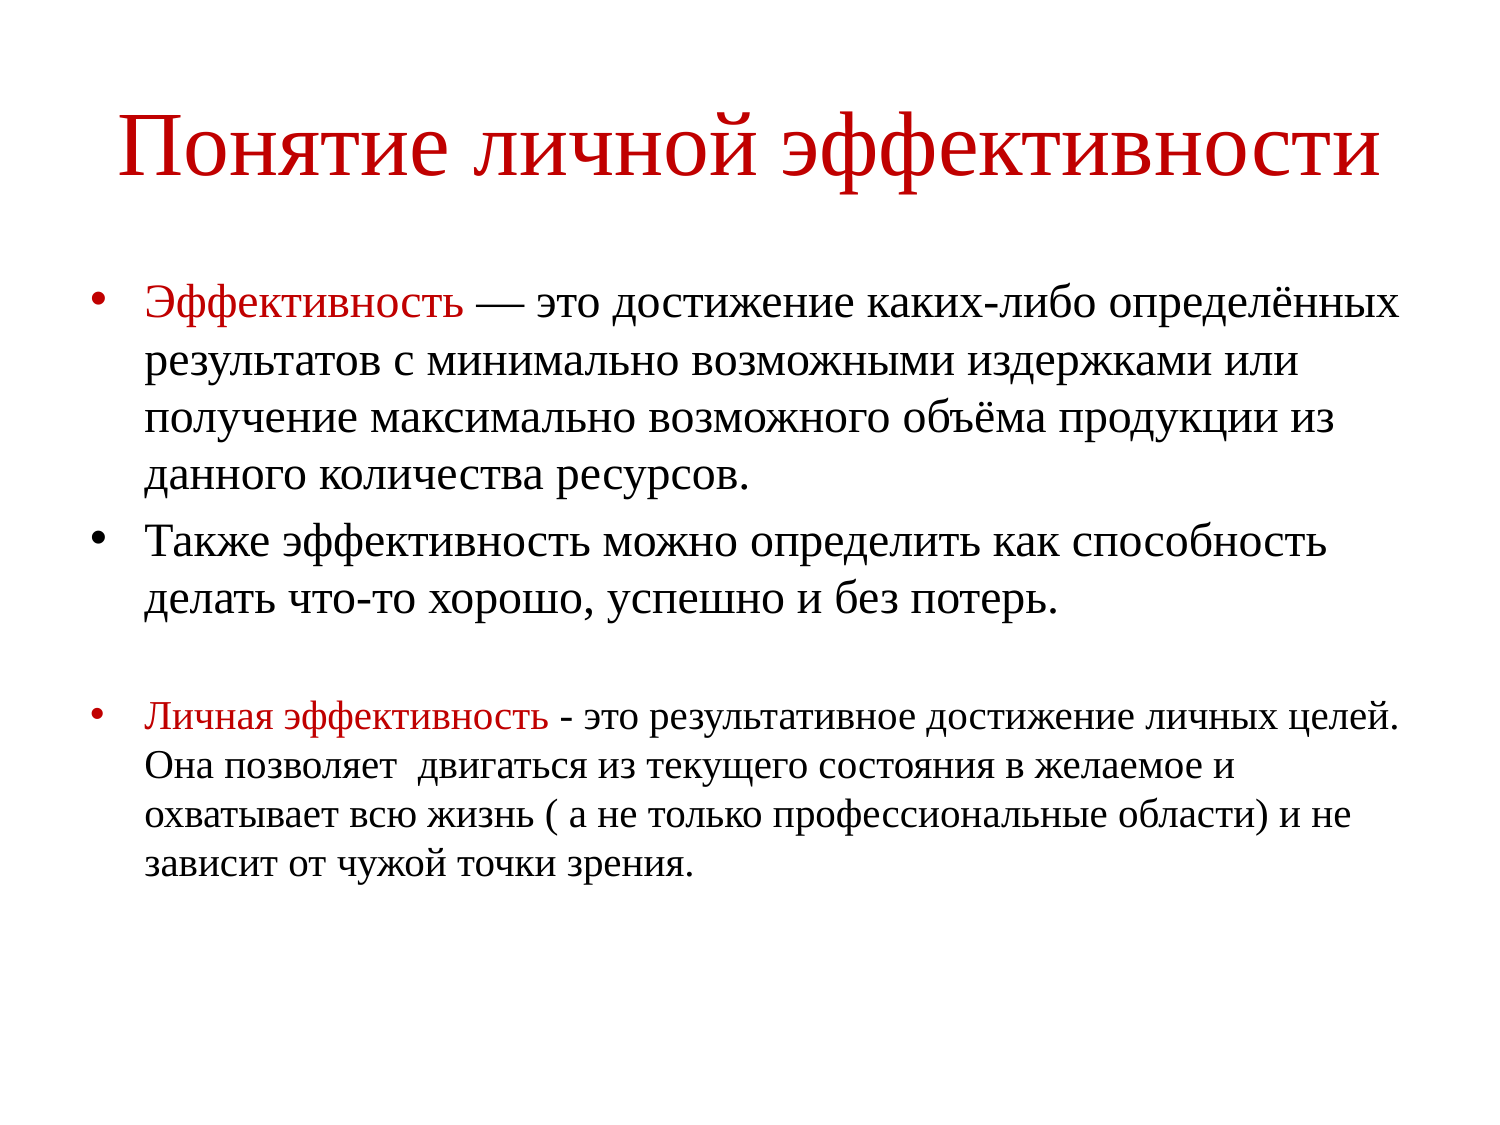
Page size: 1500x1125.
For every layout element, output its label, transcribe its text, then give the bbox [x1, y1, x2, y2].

title Понятие личной эффективности [75, 45, 1425, 233]
list Эффективность — это достижение каких-либо определённых результатов с минимально возможными издержками или получение максимально возможного объёма продукции из данного количества ресурсов. Также эффективность можно определить как способность делать что-то хорошо, успешно и без потерь. Личная эффективность - это результативное достижение личных целей. Она позволяет двигаться из текущего состояния в желаемое и охватывает всю жизнь ( а не только профессиональные области) и не зависит от чужой точки зрения. [75, 262, 1425, 1005]
